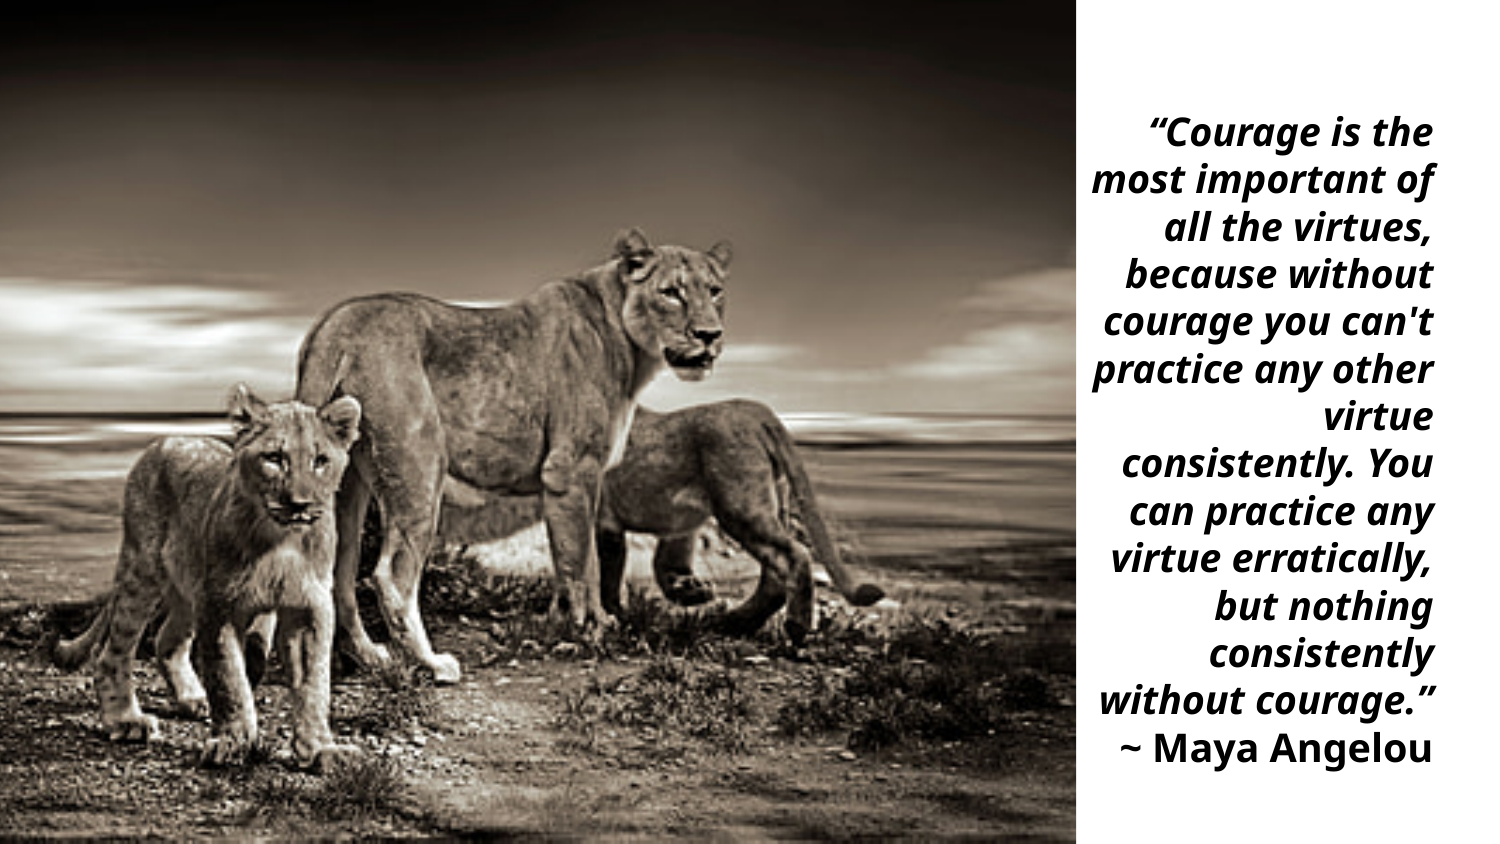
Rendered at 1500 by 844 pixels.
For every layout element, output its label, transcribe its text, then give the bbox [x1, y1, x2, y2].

list “Courage is the most important of all the virtues, because without courage you can't practice any other virtue consistently. You can practice any virtue erratically, but nothing consistently without courage.” ~ Maya Angelou [1081, 91, 1449, 844]
picture [0, 0, 1077, 844]
